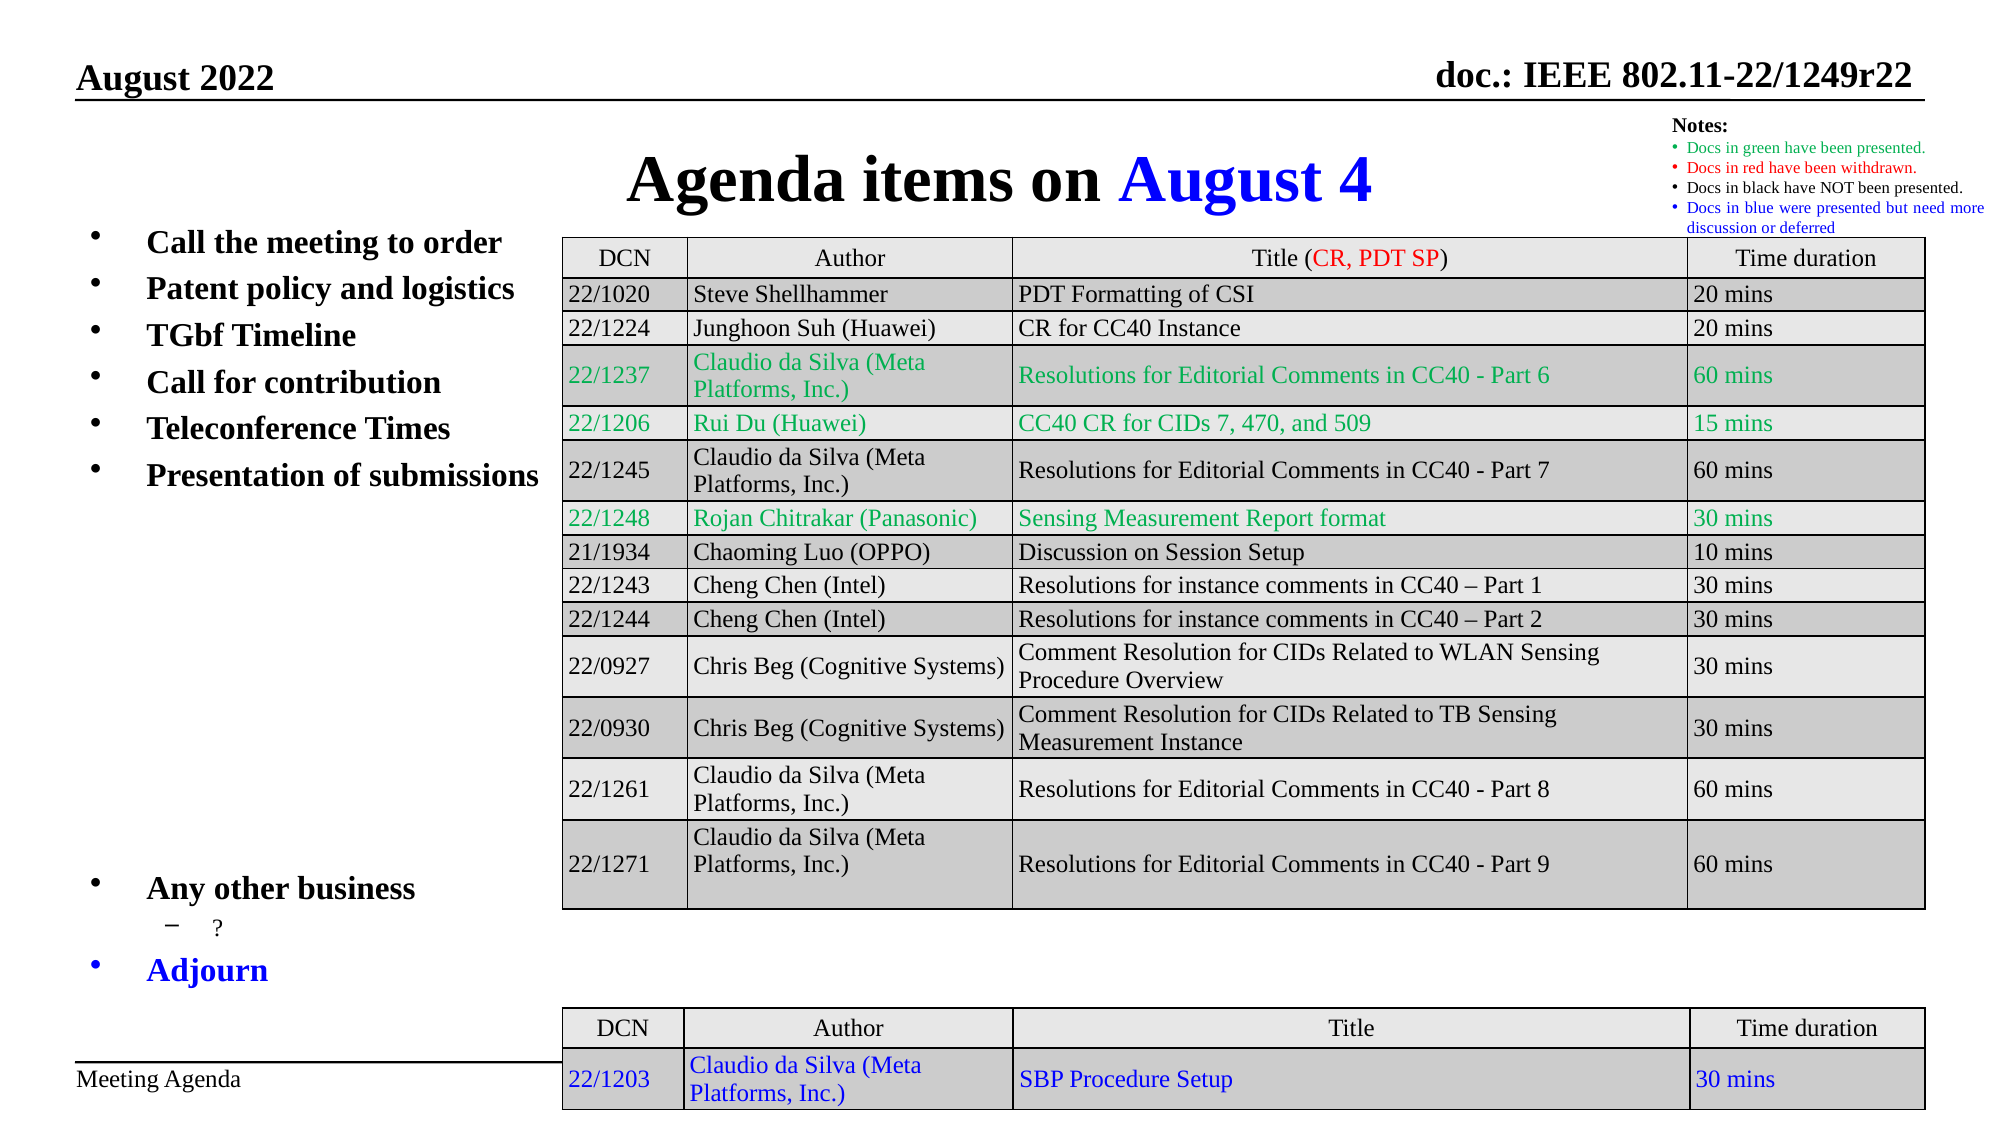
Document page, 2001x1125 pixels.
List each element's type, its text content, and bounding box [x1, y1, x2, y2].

table_cell 60 mins [1688, 821, 1924, 908]
table_cell 30 mins [1688, 603, 1924, 635]
table_cell Cheng Chen (Intel) [688, 603, 1012, 635]
table_cell 22/0927 [563, 637, 687, 696]
table_cell Cheng Chen (Intel) [688, 569, 1012, 601]
table_cell 22/1203 [563, 1049, 683, 1109]
table_cell Claudio da Silva (Meta Platforms, Inc.) [688, 441, 1012, 500]
table_cell 30 mins [1688, 698, 1924, 757]
table_header DCN [563, 238, 687, 277]
table_cell SBP Procedure Setup [1014, 1049, 1689, 1109]
table_cell Chris Beg (Cognitive Systems) [688, 698, 1012, 757]
table_header Time duration [1691, 1009, 1924, 1047]
table_cell 30 mins [1688, 502, 1924, 534]
table_cell CC40 CR for CIDs 7, 470, and 509 [1013, 407, 1687, 439]
table_cell Junghoon Suh (Huawei) [688, 312, 1012, 344]
table_header Title [1014, 1009, 1689, 1047]
table_cell 30 mins [1688, 637, 1924, 696]
table_header Time duration [1688, 238, 1924, 277]
table_cell Comment Resolution for CIDs Related to TB Sensing Measurement Instance [1013, 698, 1687, 757]
table_cell Comment Resolution for CIDs Related to WLAN Sensing Procedure Overview [1013, 637, 1687, 696]
table_cell Resolutions for Editorial Comments in CC40 - Part 9 [1013, 821, 1687, 908]
table_cell 60 mins [1688, 346, 1924, 405]
table_cell 30 mins [1691, 1049, 1924, 1109]
table_cell 60 mins [1688, 441, 1924, 500]
table_cell Resolutions for instance comments in CC40 – Part 2 [1013, 603, 1687, 635]
table_cell CR for CC40 Instance [1013, 312, 1687, 344]
table_cell Claudio da Silva (Meta Platforms, Inc.) [685, 1049, 1012, 1109]
table_cell 22/1020 [563, 279, 687, 310]
table_cell Claudio da Silva (Meta Platforms, Inc.) [688, 821, 1012, 908]
table_cell 30 mins [1688, 569, 1924, 601]
table_header Title (CR, PDT SP) [1013, 238, 1687, 277]
table_header Author [685, 1009, 1012, 1047]
table_cell 22/1271 [563, 821, 687, 908]
table_cell PDT Formatting of CSI [1013, 279, 1687, 310]
table_cell 21/1934 [563, 536, 687, 568]
table_cell 22/1237 [563, 346, 687, 405]
table_cell 22/1248 [563, 502, 687, 534]
table_cell Rojan Chitrakar (Panasonic) [688, 502, 1012, 534]
table_cell 60 mins [1688, 759, 1924, 819]
table_cell Steve Shellhammer [688, 279, 1012, 310]
table_header Author [688, 238, 1012, 277]
table_cell Resolutions for Editorial Comments in CC40 - Part 8 [1013, 759, 1687, 819]
table_cell Discussion on Session Setup [1013, 536, 1687, 568]
table_cell Sensing Measurement Report format [1013, 502, 1687, 534]
table_cell Resolutions for Editorial Comments in CC40 - Part 7 [1013, 441, 1687, 500]
table_cell 22/1245 [563, 441, 687, 500]
table_cell Claudio da Silva (Meta Platforms, Inc.) [688, 346, 1012, 405]
table_cell 22/1224 [563, 312, 687, 344]
table_cell Rui Du (Huawei) [688, 407, 1012, 439]
table_cell Resolutions for instance comments in CC40 – Part 1 [1013, 569, 1687, 601]
text_box Notes: Docs in green have been presented. Docs in red have been withdrawn. Docs in black have NOT been presented. Docs in blue were presented but need more discussion or deferred [1657, 104, 2000, 246]
table_cell 22/1261 [563, 759, 687, 819]
table_cell 22/1244 [563, 603, 687, 635]
text_box Call the meeting to order Patent policy and logistics TGbf Timeline Call for contribution Teleconference Times Presentation of submissions Any other business ? Adjourn [75, 212, 1925, 1058]
table_cell 10 mins [1688, 536, 1924, 568]
table_cell 15 mins [1688, 407, 1924, 439]
table_cell 20 mins [1688, 279, 1924, 310]
table_cell 22/1243 [563, 569, 687, 601]
text_box Agenda items on August 4 [362, 87, 1638, 212]
table_header DCN [563, 1009, 683, 1047]
table_cell Resolutions for Editorial Comments in CC40 - Part 6 [1013, 346, 1687, 405]
table_cell Chris Beg (Cognitive Systems) [688, 637, 1012, 696]
table_cell 20 mins [1688, 312, 1924, 344]
table_cell Claudio da Silva (Meta Platforms, Inc.) [688, 759, 1012, 819]
table_cell 22/0930 [563, 698, 687, 757]
table_cell 22/1206 [563, 407, 687, 439]
table_cell Chaoming Luo (OPPO) [688, 536, 1012, 568]
